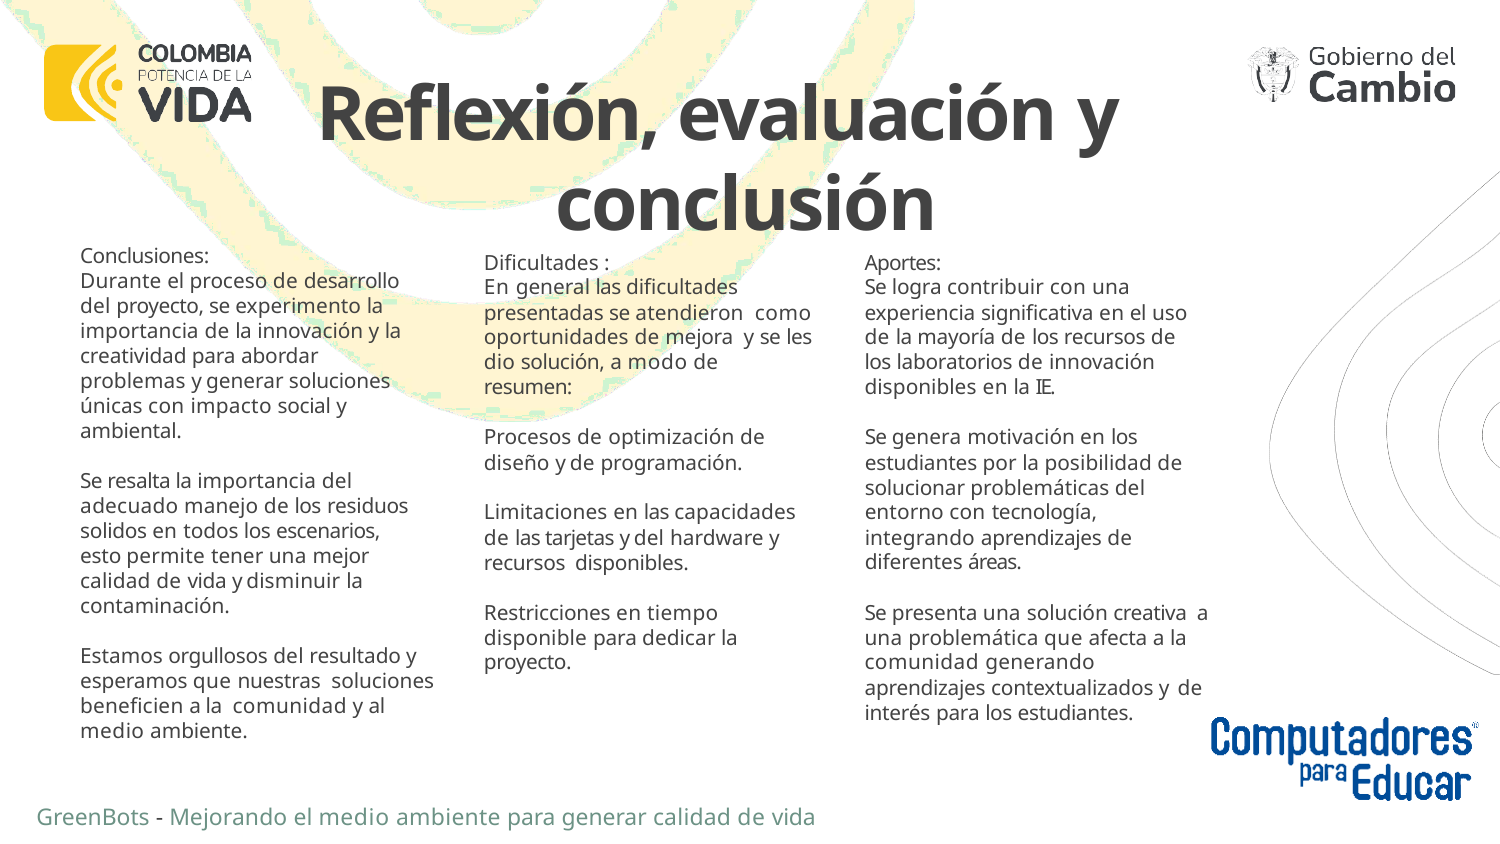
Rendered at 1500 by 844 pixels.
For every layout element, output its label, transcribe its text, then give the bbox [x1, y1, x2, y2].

text_box Se genera motivación en los estudiantes por la posibilidad de solucionar problemáticas del entorno con tecnología, integrando aprendizajes de diferentes áreas. [862, 422, 1203, 574]
text_box Aportes: Se logra contribuir con una experiencia significativa en el uso de la mayoría de los recursos de los laboratorios de innovación disponibles en la IE. [862, 247, 1212, 399]
text_box Limitaciones en las capacidades de las tarjetas y del hardware y recursos disponibles. [481, 497, 818, 575]
text_box Conclusiones: [78, 241, 224, 266]
text_box Durante el proceso de desarrollo del proyecto, se experimento la importancia de la innovación y la creatividad para abordar problemas y generar soluciones únicas con impacto social y ambiental. [78, 266, 423, 443]
footer GreenBots - Mejorando el medio ambiente para generar calidad de vida [34, 801, 841, 844]
picture [0, 0, 915, 422]
text_box Se resalta la importancia del adecuado manejo de los residuos solidos en todos los escenarios, esto permite tener una mejor calidad de vida y disminuir la contaminación. [78, 466, 429, 618]
text_box Se presenta una solución creativa a una problemática que afecta a la comunidad generando aprendizajes contextualizados y de interés para los estudiantes. [862, 597, 1226, 725]
text_box [1247, 47, 1299, 102]
title Reflexión, evaluación y conclusión [314, 63, 1223, 246]
text_box Dificultades : En general las dificultades presentadas se atendieron como oportunidades de mejora y se les dio solución, a modo de resumen: [481, 247, 815, 399]
text_box [1309, 47, 1456, 102]
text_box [43, 44, 123, 122]
text_box [1211, 717, 1479, 801]
text_box Procesos de optimización de diseño y de programación. [481, 422, 784, 475]
text_box Estamos orgullosos del resultado y esperamos que nuestras soluciones beneficien a la comunidad y al medio ambiente. [78, 641, 441, 743]
text_box Restricciones en tiempo disponible para dedicar la proyecto. [481, 597, 753, 675]
picture [1269, 171, 1500, 675]
text_box [138, 44, 252, 122]
